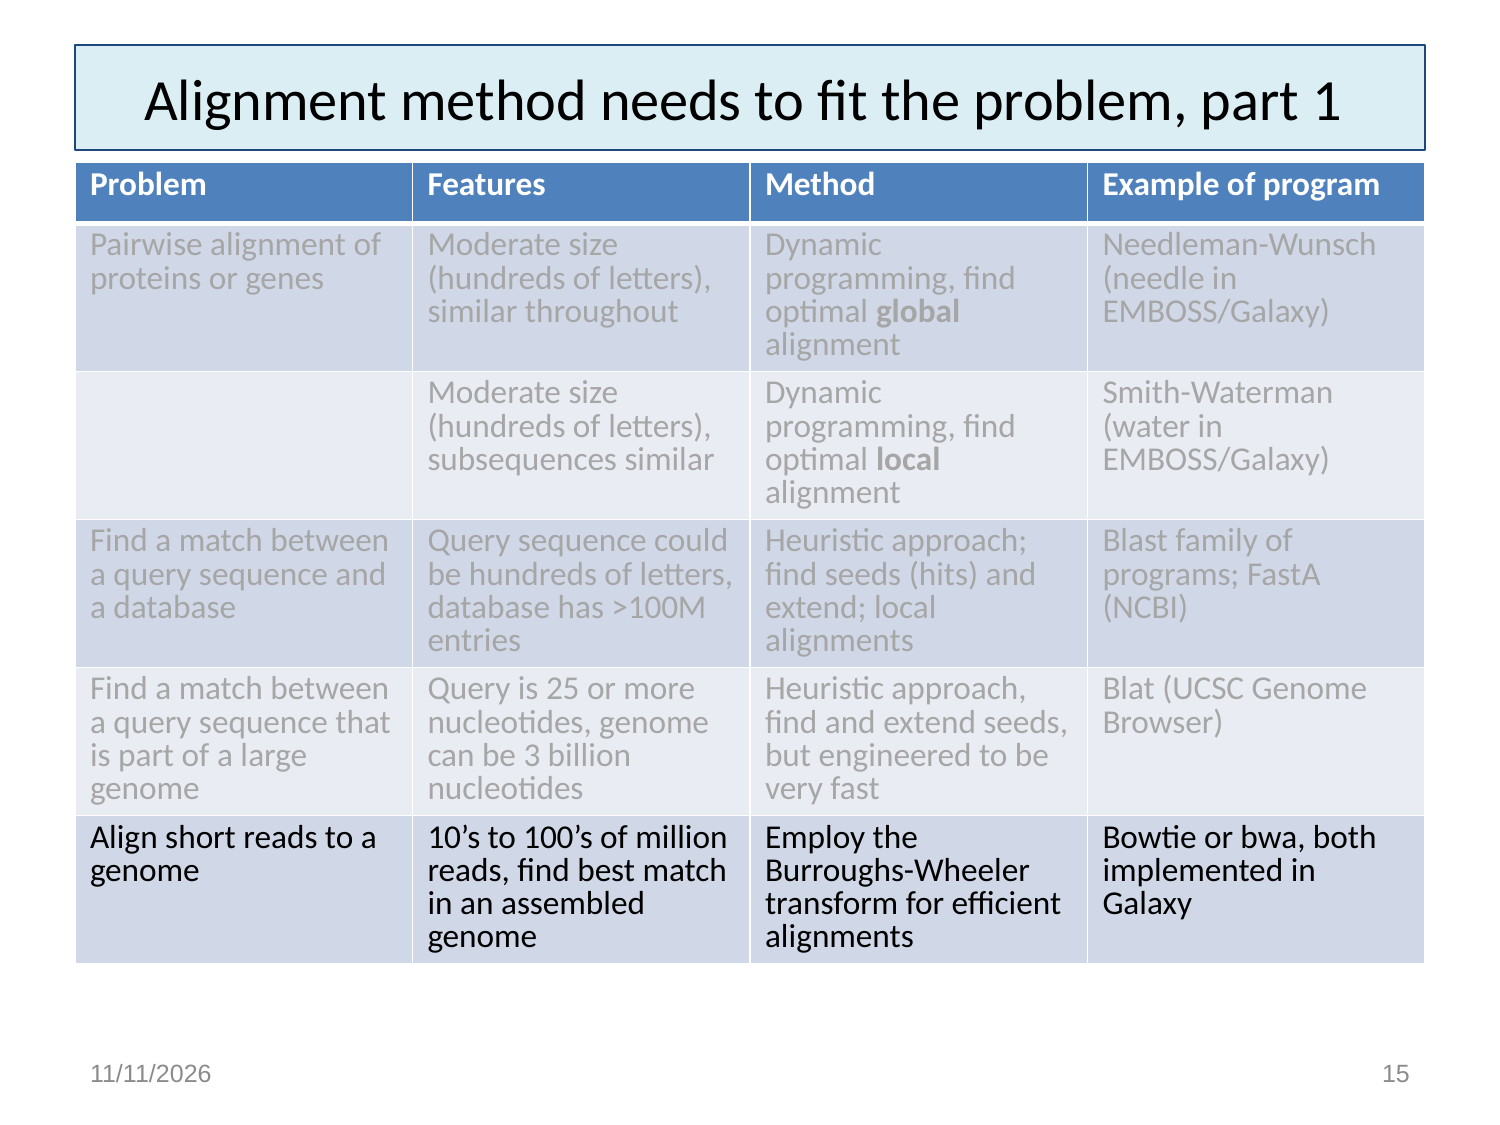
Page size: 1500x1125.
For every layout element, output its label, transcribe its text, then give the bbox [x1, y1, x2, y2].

table_cell Query sequence could be hundreds of letters, database has >100M entries [413, 520, 749, 667]
table_cell Employ the Burroughs-Wheeler transform for efficient alignments [751, 816, 1087, 963]
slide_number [75, 1042, 425, 1103]
table_cell Find a match between a query sequence and a database [76, 520, 412, 667]
table_cell Align short reads to a genome [76, 816, 412, 963]
title Alignment method needs to fit the problem, part 1 [74, 44, 1426, 151]
table_header Example of program [1088, 163, 1424, 221]
table_header Method [751, 163, 1087, 221]
slide_number 15 [1074, 1042, 1425, 1103]
table_cell Smith-Waterman (water in EMBOSS/Galaxy) [1088, 372, 1424, 519]
table_cell Needleman-Wunsch (needle in EMBOSS/Galaxy) [1088, 226, 1424, 371]
table_cell 10’s to 100’s of million reads, find best match in an assembled genome [413, 816, 749, 963]
table_header Problem [76, 163, 412, 221]
table_cell Find a match between a query sequence that is part of a large genome [76, 668, 412, 815]
table_cell Moderate size (hundreds of letters), similar throughout [413, 226, 749, 371]
table_cell Blat (UCSC Genome Browser) [1088, 668, 1424, 815]
table_cell Pairwise alignment of proteins or genes [76, 226, 412, 371]
table_cell Dynamic programming, find optimal local alignment [751, 372, 1087, 519]
table_cell Moderate size (hundreds of letters), subsequences similar [413, 372, 749, 519]
table_cell Bowtie or bwa, both implemented in Galaxy [1088, 816, 1424, 963]
table_cell Query is 25 or more nucleotides, genome can be 3 billion nucleotides [413, 668, 749, 815]
table_cell Dynamic programming, find optimal global alignment [751, 226, 1087, 371]
table_header Features [413, 163, 749, 221]
table_cell Heuristic approach; find seeds (hits) and extend; local alignments [751, 520, 1087, 667]
table_cell Heuristic approach, find and extend seeds, but engineered to be very fast [751, 668, 1087, 815]
table_cell [76, 372, 412, 519]
table_cell Blast family of programs; FastA (NCBI) [1088, 520, 1424, 667]
